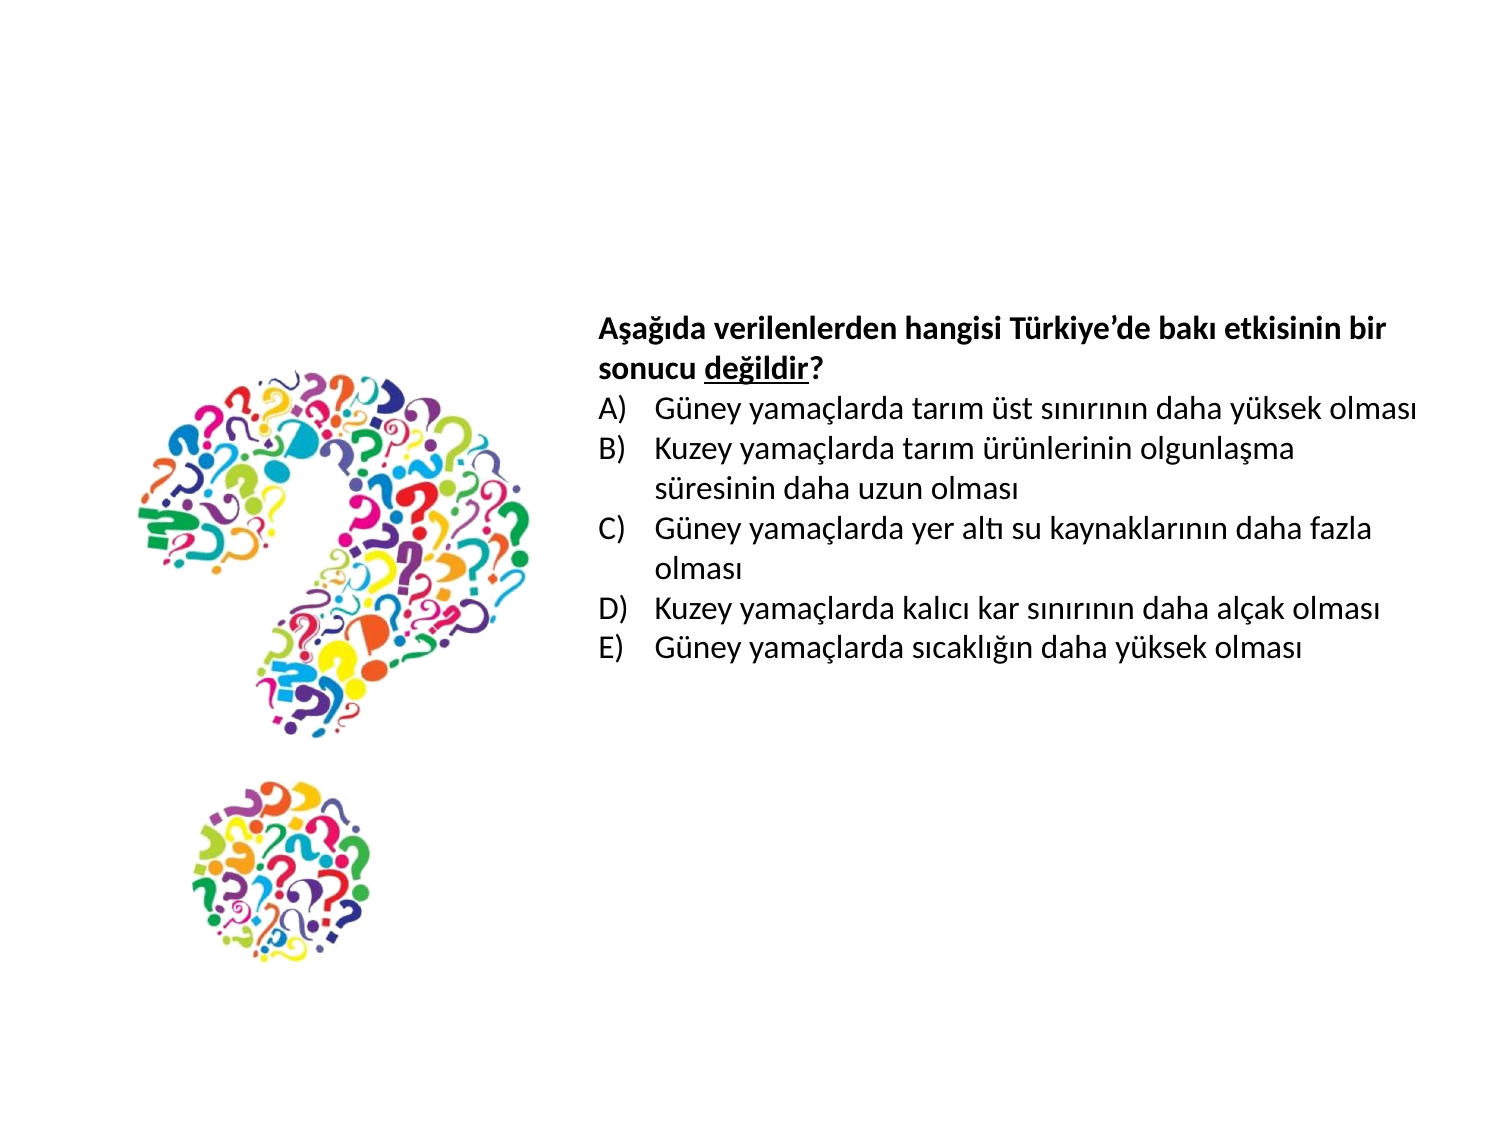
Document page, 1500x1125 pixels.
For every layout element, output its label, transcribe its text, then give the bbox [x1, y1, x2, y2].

picture [62, 326, 573, 1011]
text_box Aşağıda verilenlerden hangisi Türkiye’de bakı etkisinin bir sonucu değildir? Güney yamaçlarda tarım üst sınırının daha yüksek olması Kuzey yamaçlarda tarım ürünlerinin olgunlaşma süresinin daha uzun olması Güney yamaçlarda yer altı su kaynaklarının daha fazla olması Kuzey yamaçlarda kalıcı kar sınırının daha alçak olması Güney yamaçlarda sıcaklığın daha yüksek olması [583, 298, 1439, 673]
